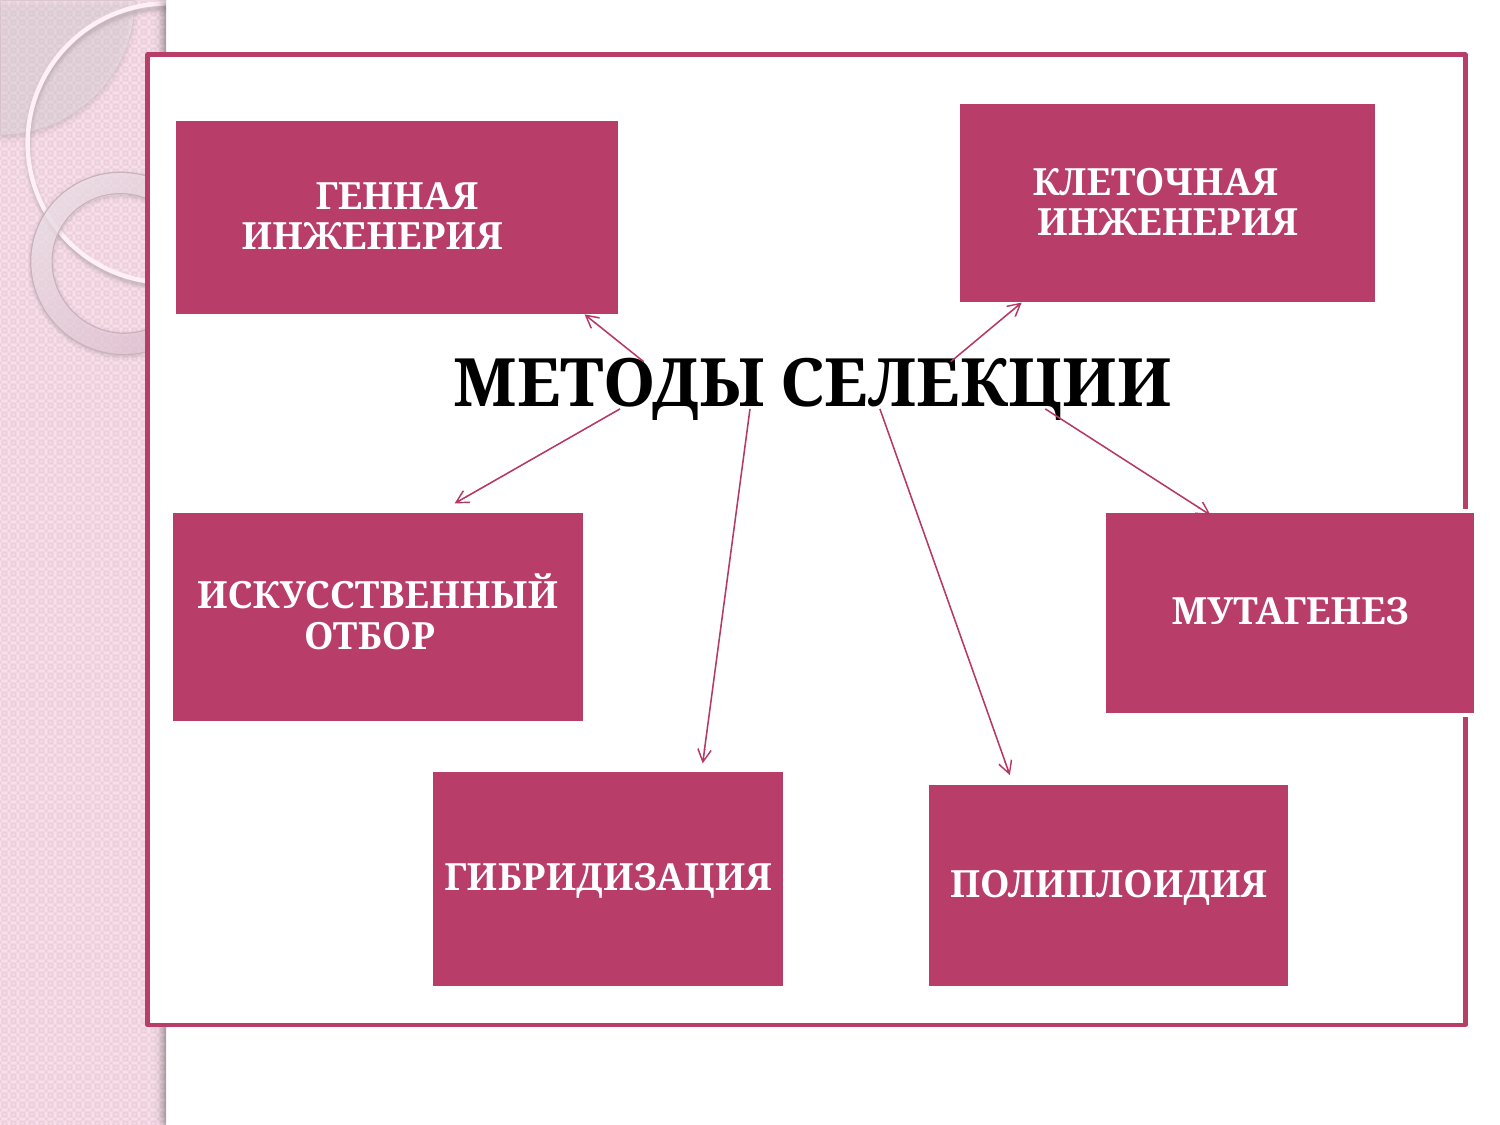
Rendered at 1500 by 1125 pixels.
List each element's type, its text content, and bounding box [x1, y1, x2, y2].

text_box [1045, 408, 1211, 516]
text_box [879, 408, 1010, 776]
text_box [584, 314, 644, 362]
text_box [454, 408, 621, 504]
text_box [950, 302, 1022, 362]
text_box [170, 101, 1477, 988]
list МЕТОДЫ СЕЛЕКЦИИ [145, 52, 1468, 1027]
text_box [702, 408, 751, 764]
